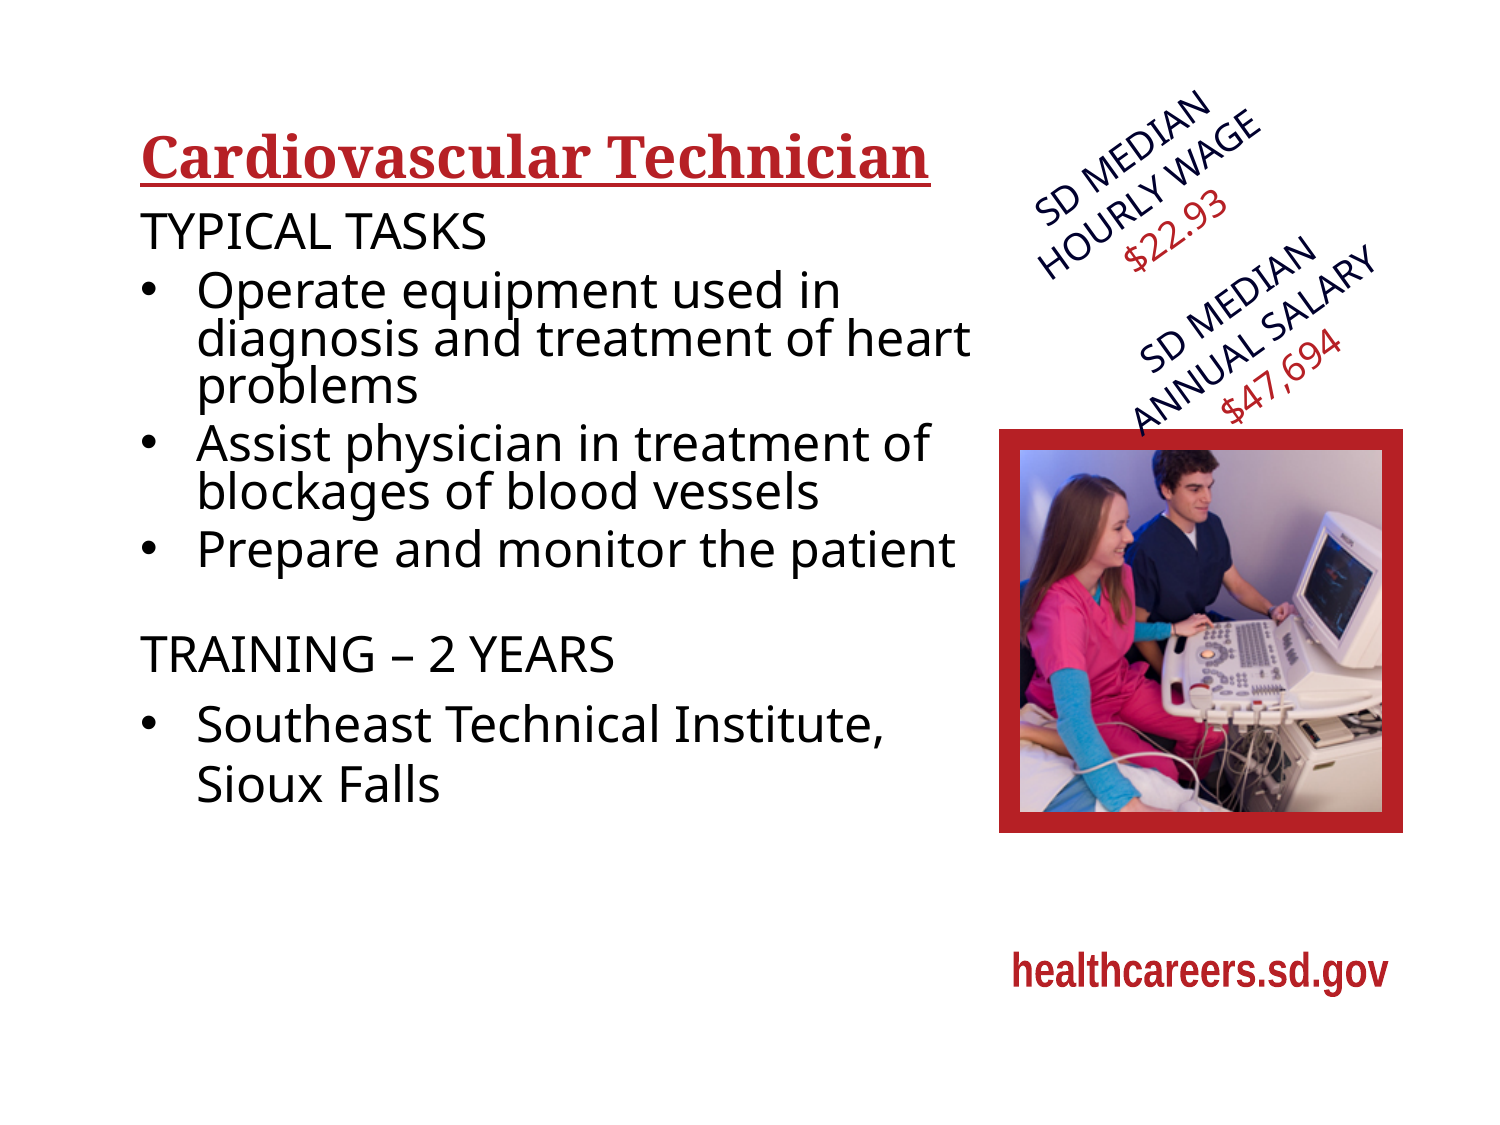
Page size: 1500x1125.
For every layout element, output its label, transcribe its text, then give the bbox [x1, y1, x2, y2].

picture [1019, 449, 1383, 813]
text_box SD MEDIAN HOURLY WAGE $22.93 SD MEDIAN ANNUAL SALARY $47,694 [972, 37, 1430, 448]
text_box Cardiovascular Technician TYPICAL TASKS Operate equipment used in diagnosis and treatment of heart problems Assist physician in treatment of blockages of blood vessels Prepare and monitor the patient TRAINING – 2 YEARS Southeast Technical Institute, Sioux Falls [124, 112, 1025, 1000]
